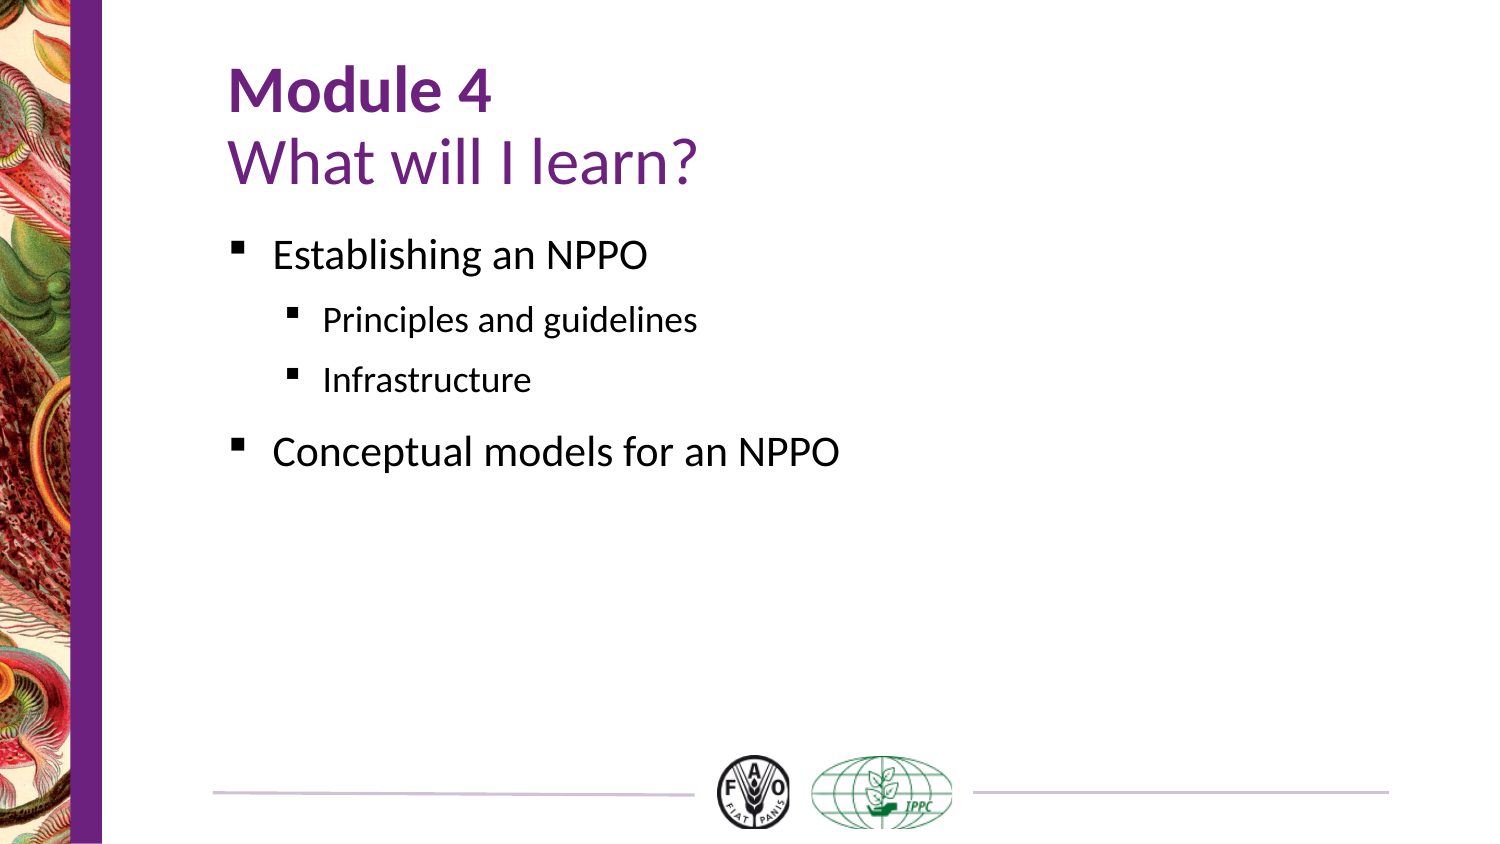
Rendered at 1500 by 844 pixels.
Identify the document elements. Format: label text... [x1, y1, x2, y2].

list Establishing an NPPO Principles and guidelines Infrastructure Conceptual models for an NPPO [213, 224, 1390, 737]
title Module 4 What will I learn? [213, 44, 1390, 208]
picture [0, 0, 70, 844]
